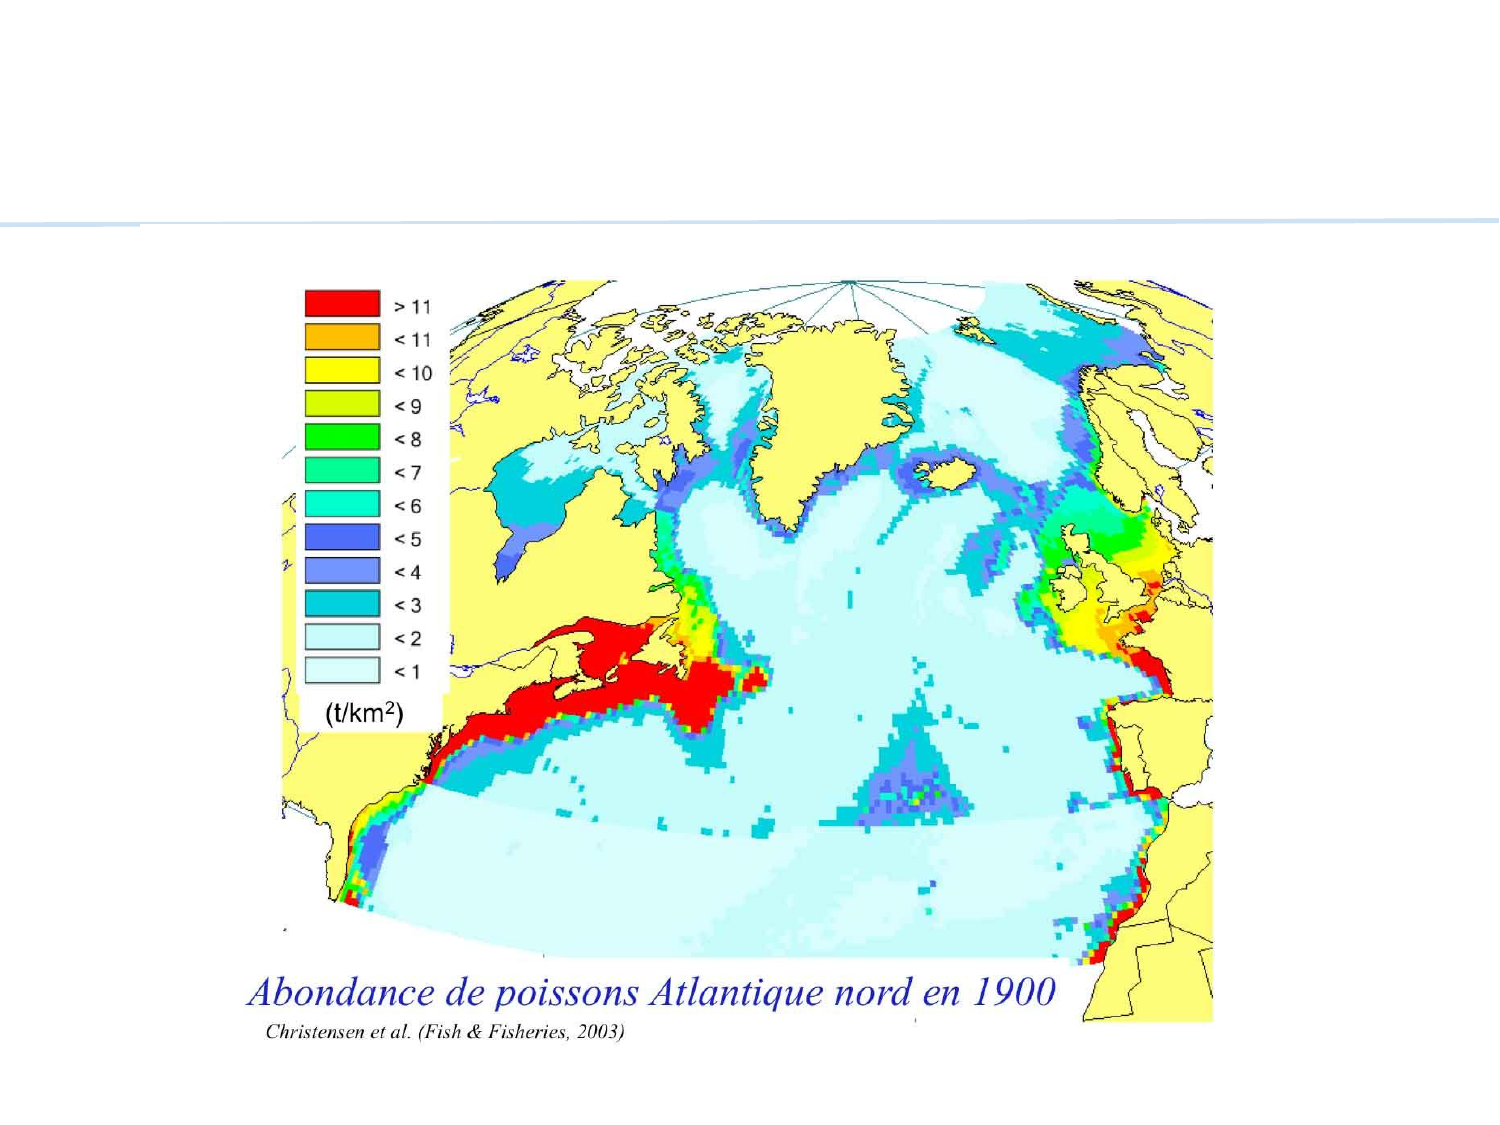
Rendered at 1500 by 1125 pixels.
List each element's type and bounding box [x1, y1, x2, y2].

text_box [0, 220, 1499, 225]
picture [140, 224, 1354, 1080]
